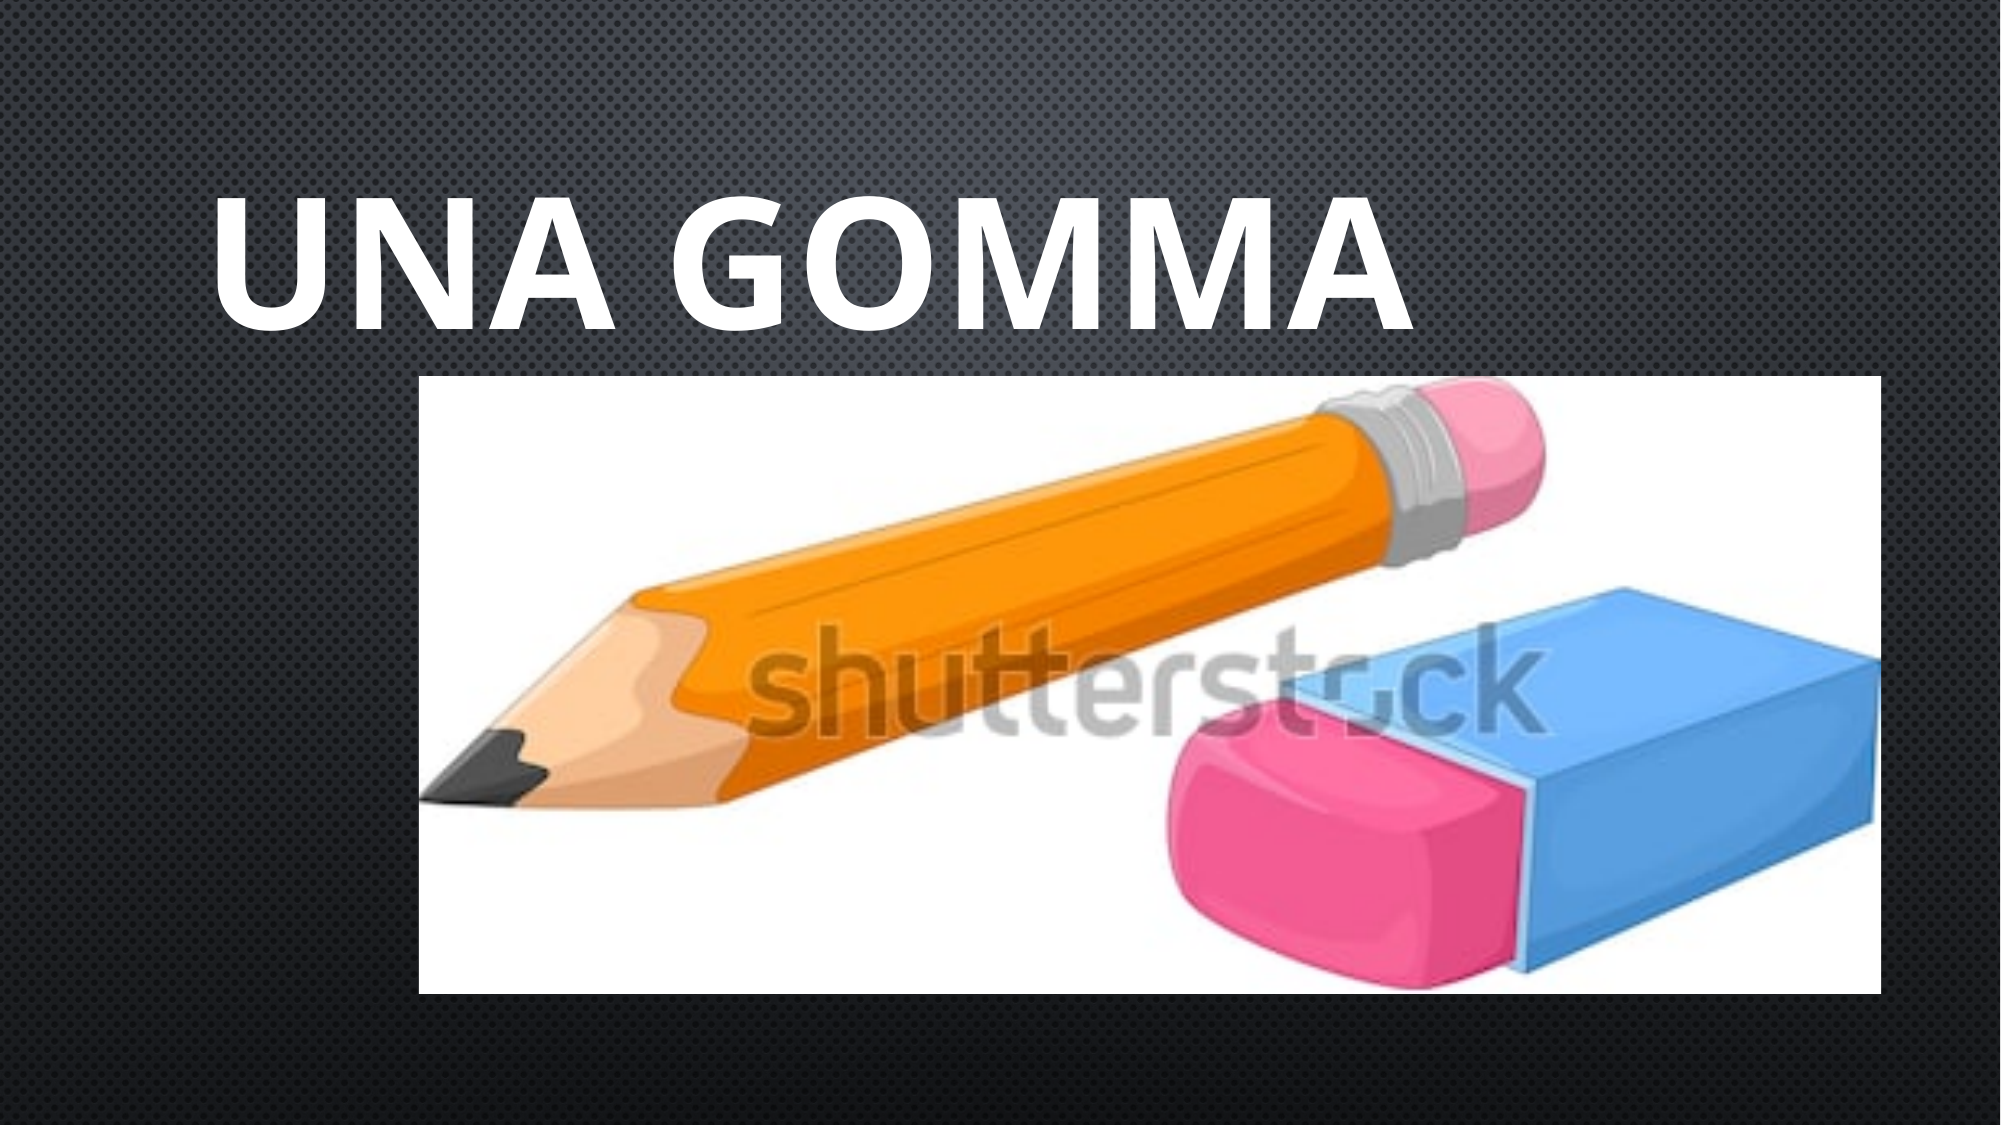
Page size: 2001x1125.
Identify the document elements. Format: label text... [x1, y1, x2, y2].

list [418, 376, 1882, 994]
title Una gomma [187, 99, 1813, 413]
